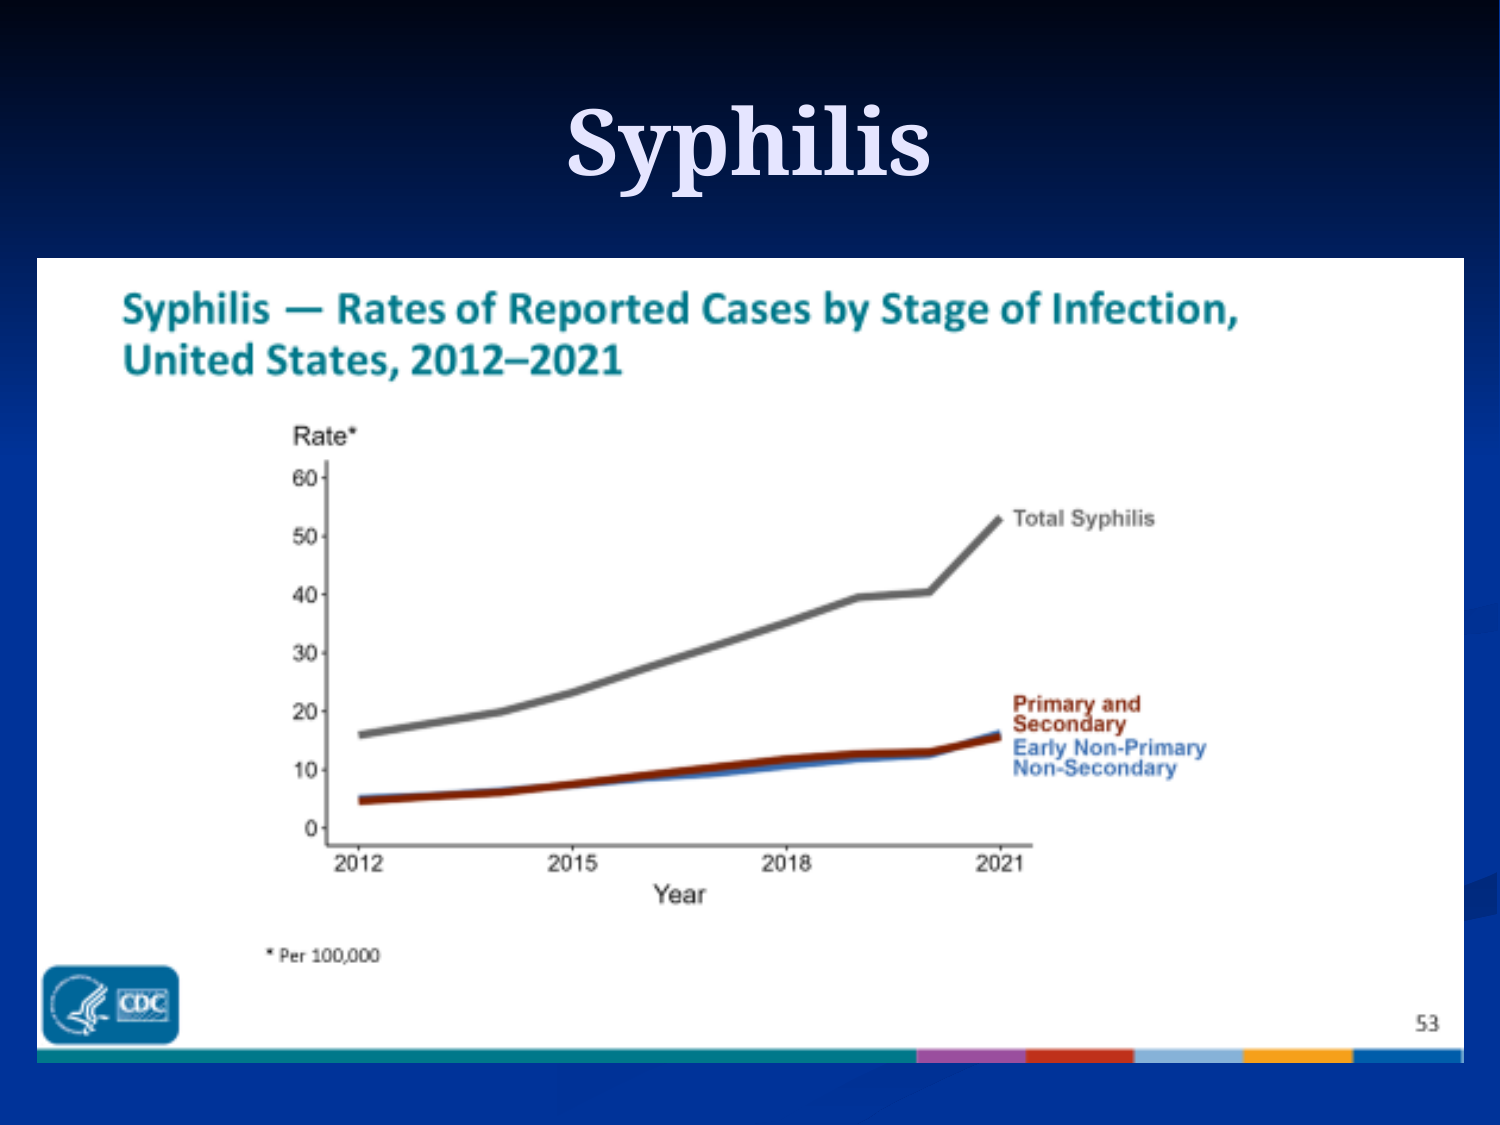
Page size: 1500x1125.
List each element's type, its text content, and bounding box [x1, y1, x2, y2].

title Syphilis [75, 45, 1425, 233]
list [37, 258, 1465, 1063]
